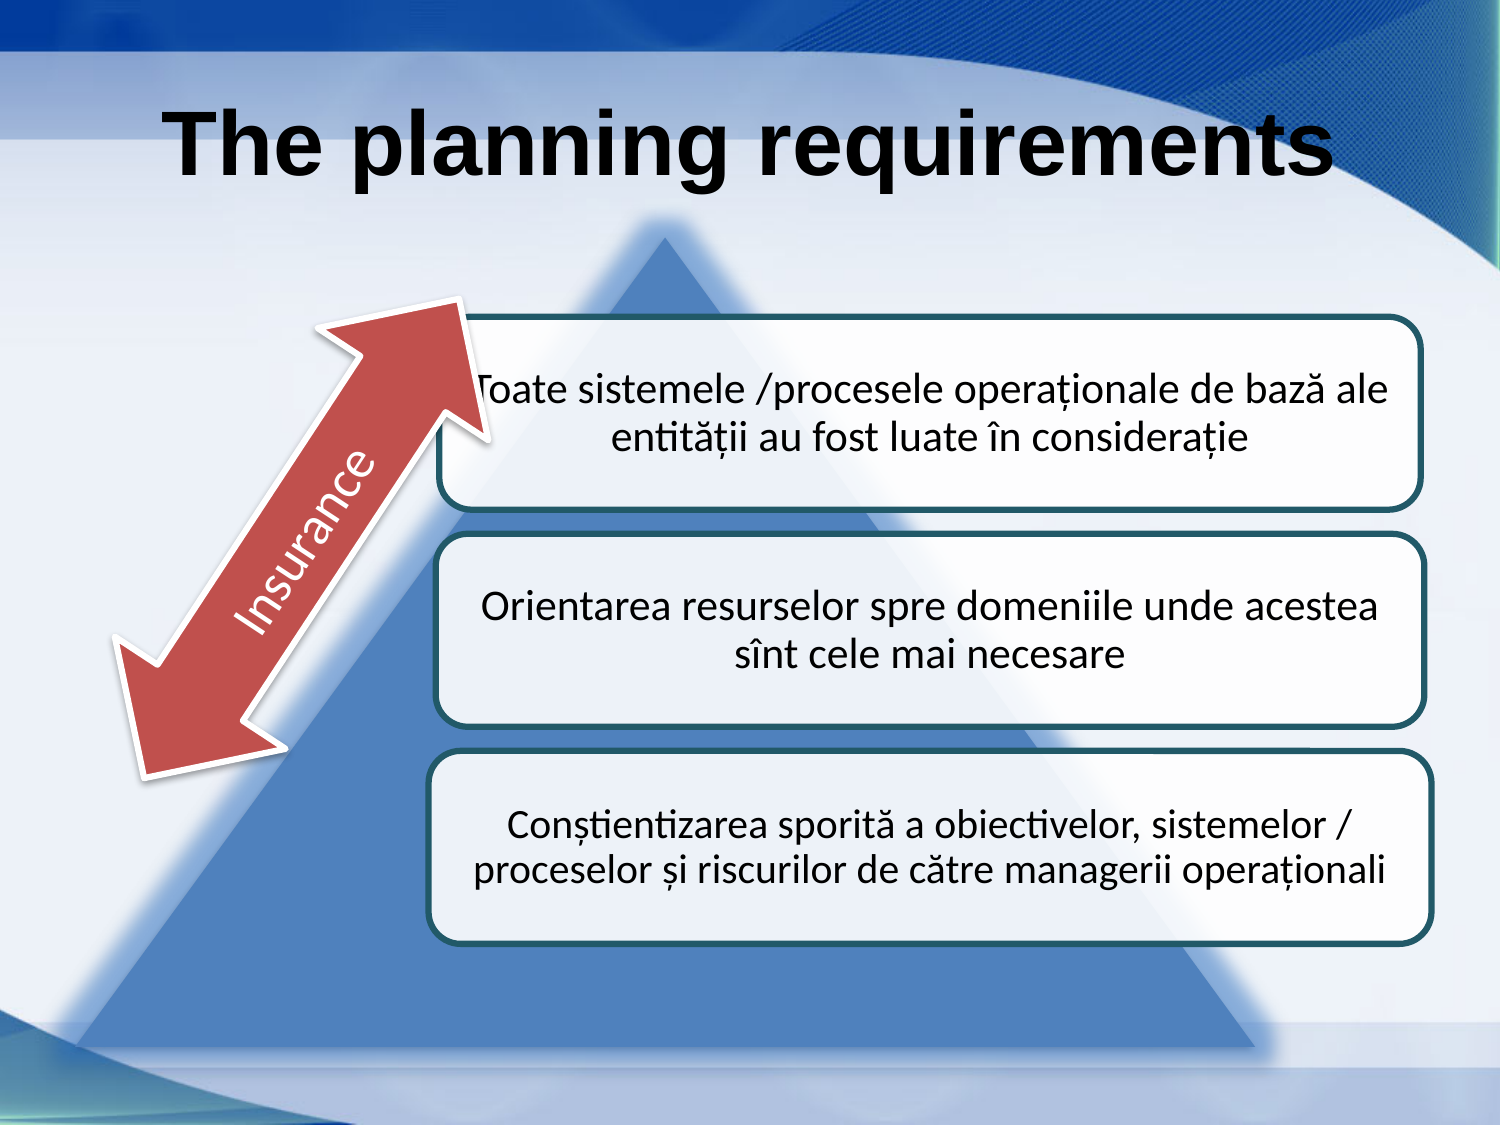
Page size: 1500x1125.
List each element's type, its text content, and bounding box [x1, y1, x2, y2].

title The planning requirements [75, 45, 1425, 233]
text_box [75, 234, 1431, 1051]
picture [0, 0, 1500, 1125]
